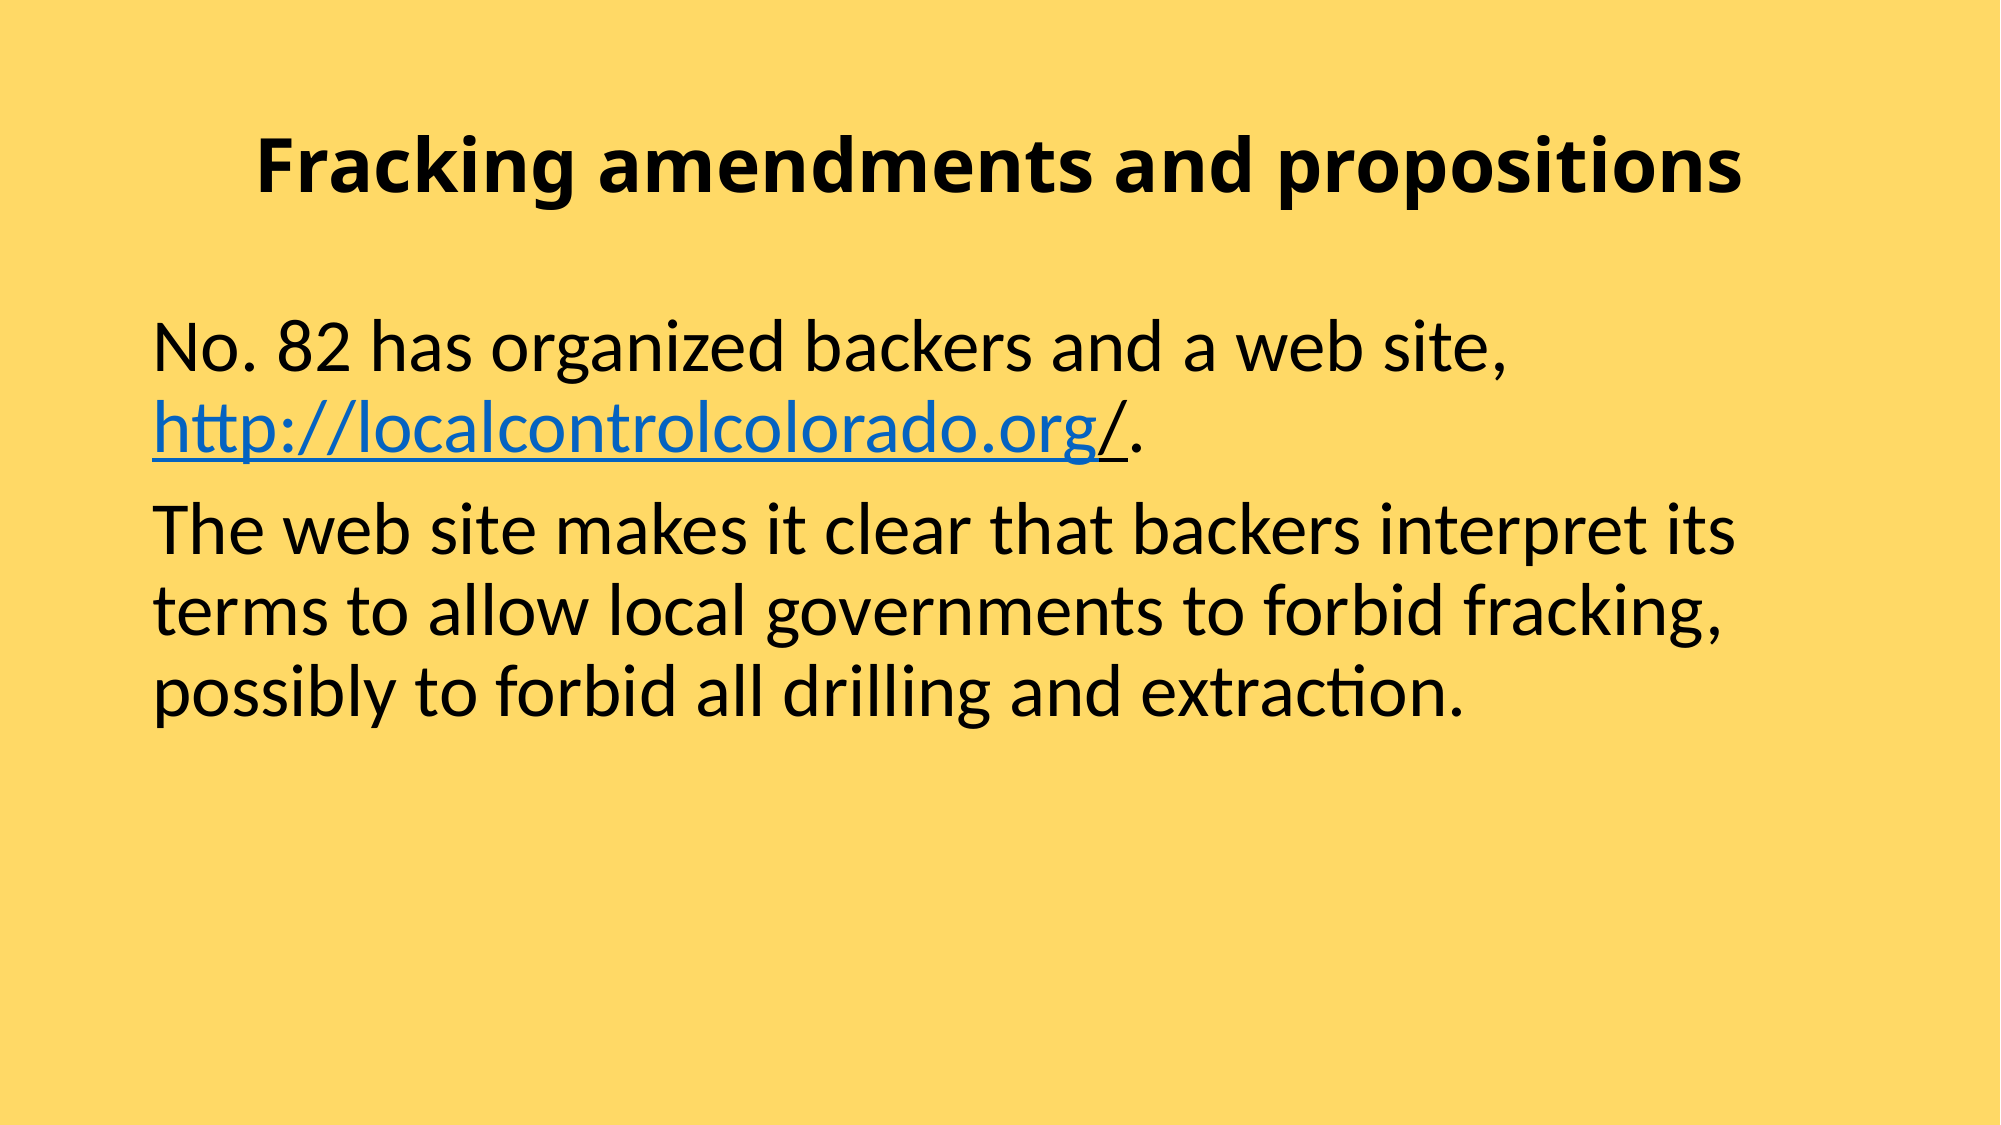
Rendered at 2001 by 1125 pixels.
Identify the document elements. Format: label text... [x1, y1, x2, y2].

list No. 82 has organized backers and a web site, http://localcontrolcolorado.org/. The web site makes it clear that backers interpret its terms to allow local governments to forbid fracking, possibly to forbid all drilling and extraction. [137, 299, 1863, 1014]
title Fracking amendments and propositions [137, 59, 1863, 278]
